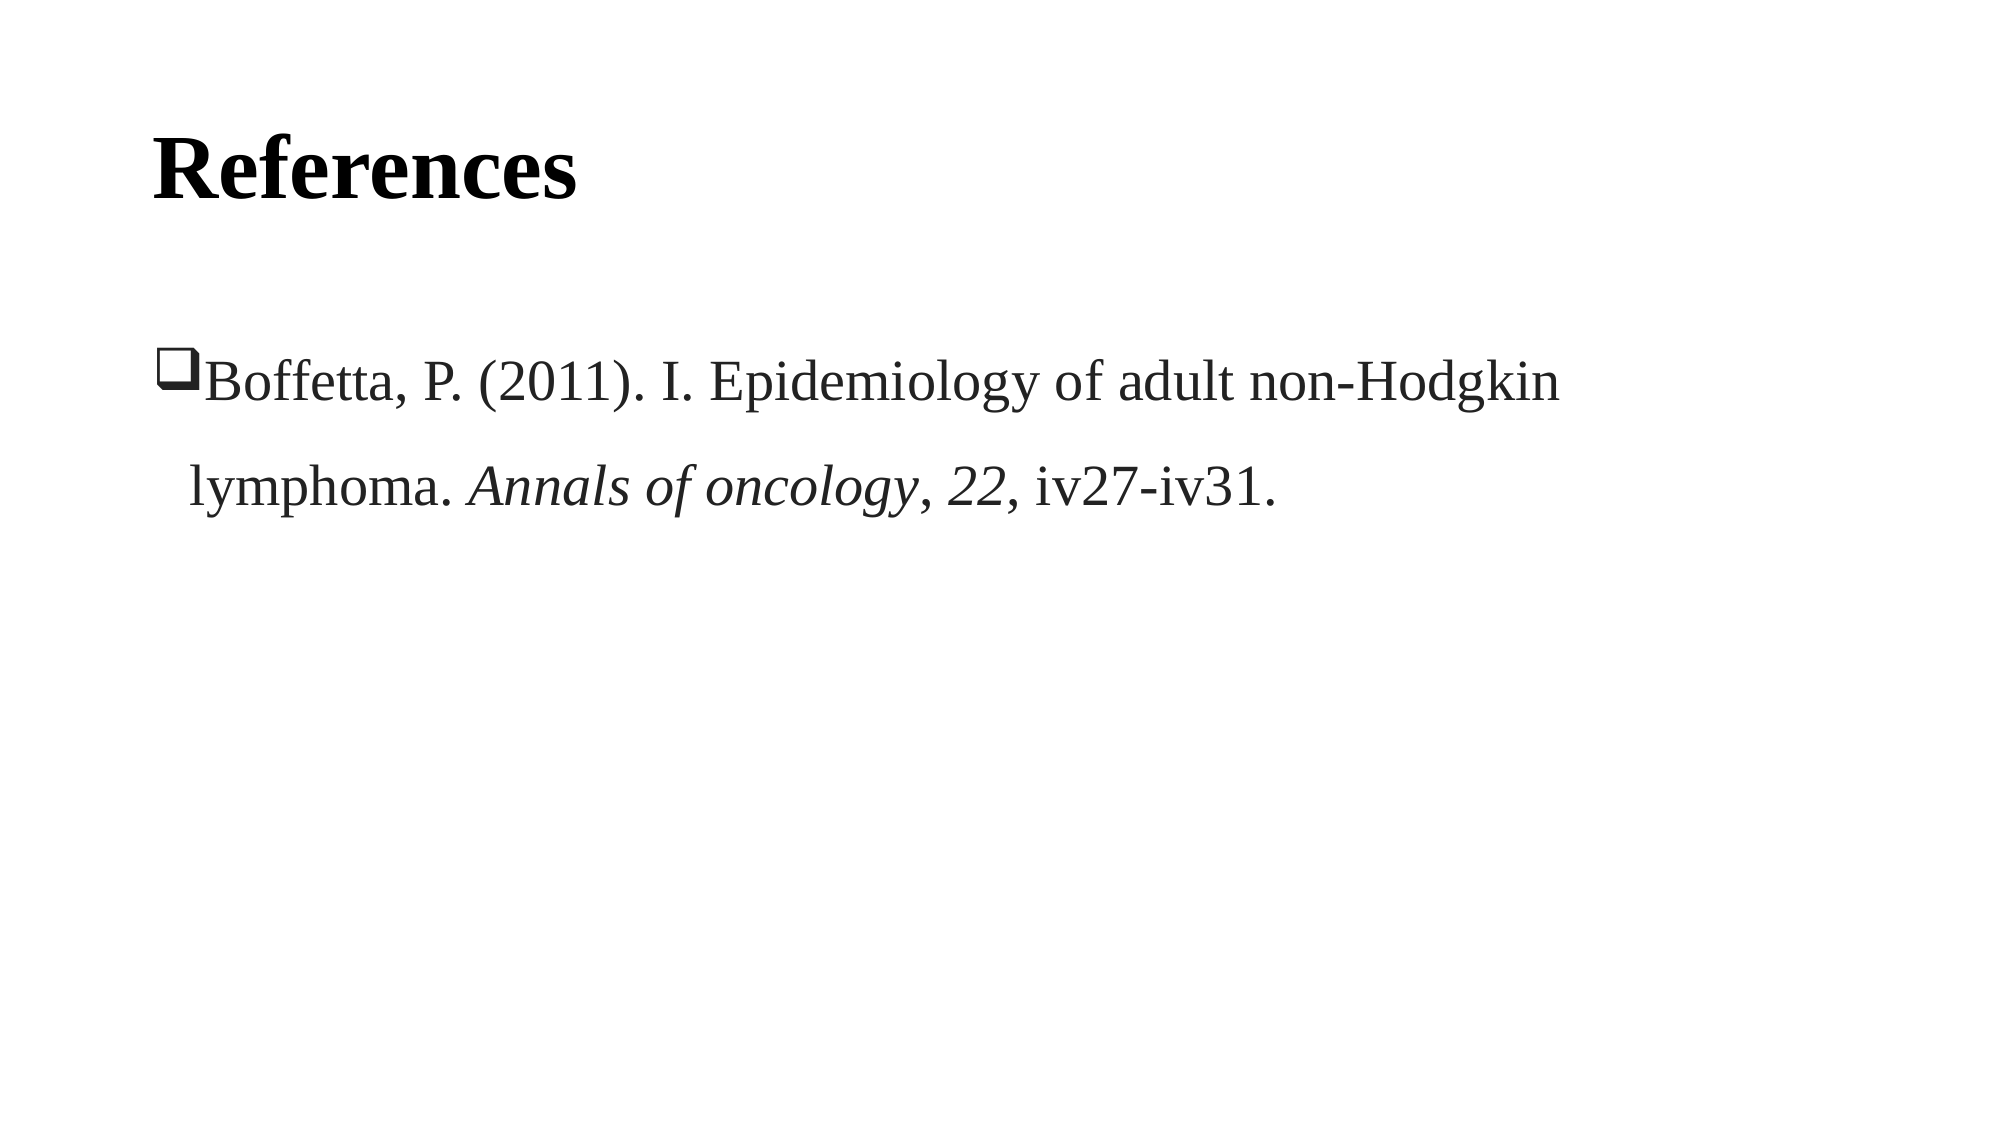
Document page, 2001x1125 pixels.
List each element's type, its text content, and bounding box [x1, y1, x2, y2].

list Boffetta, P. (2011). I. Epidemiology of adult non-Hodgkin lymphoma. Annals of oncology, 22, iv27-iv31. [137, 299, 1863, 1014]
title References [137, 59, 1863, 278]
